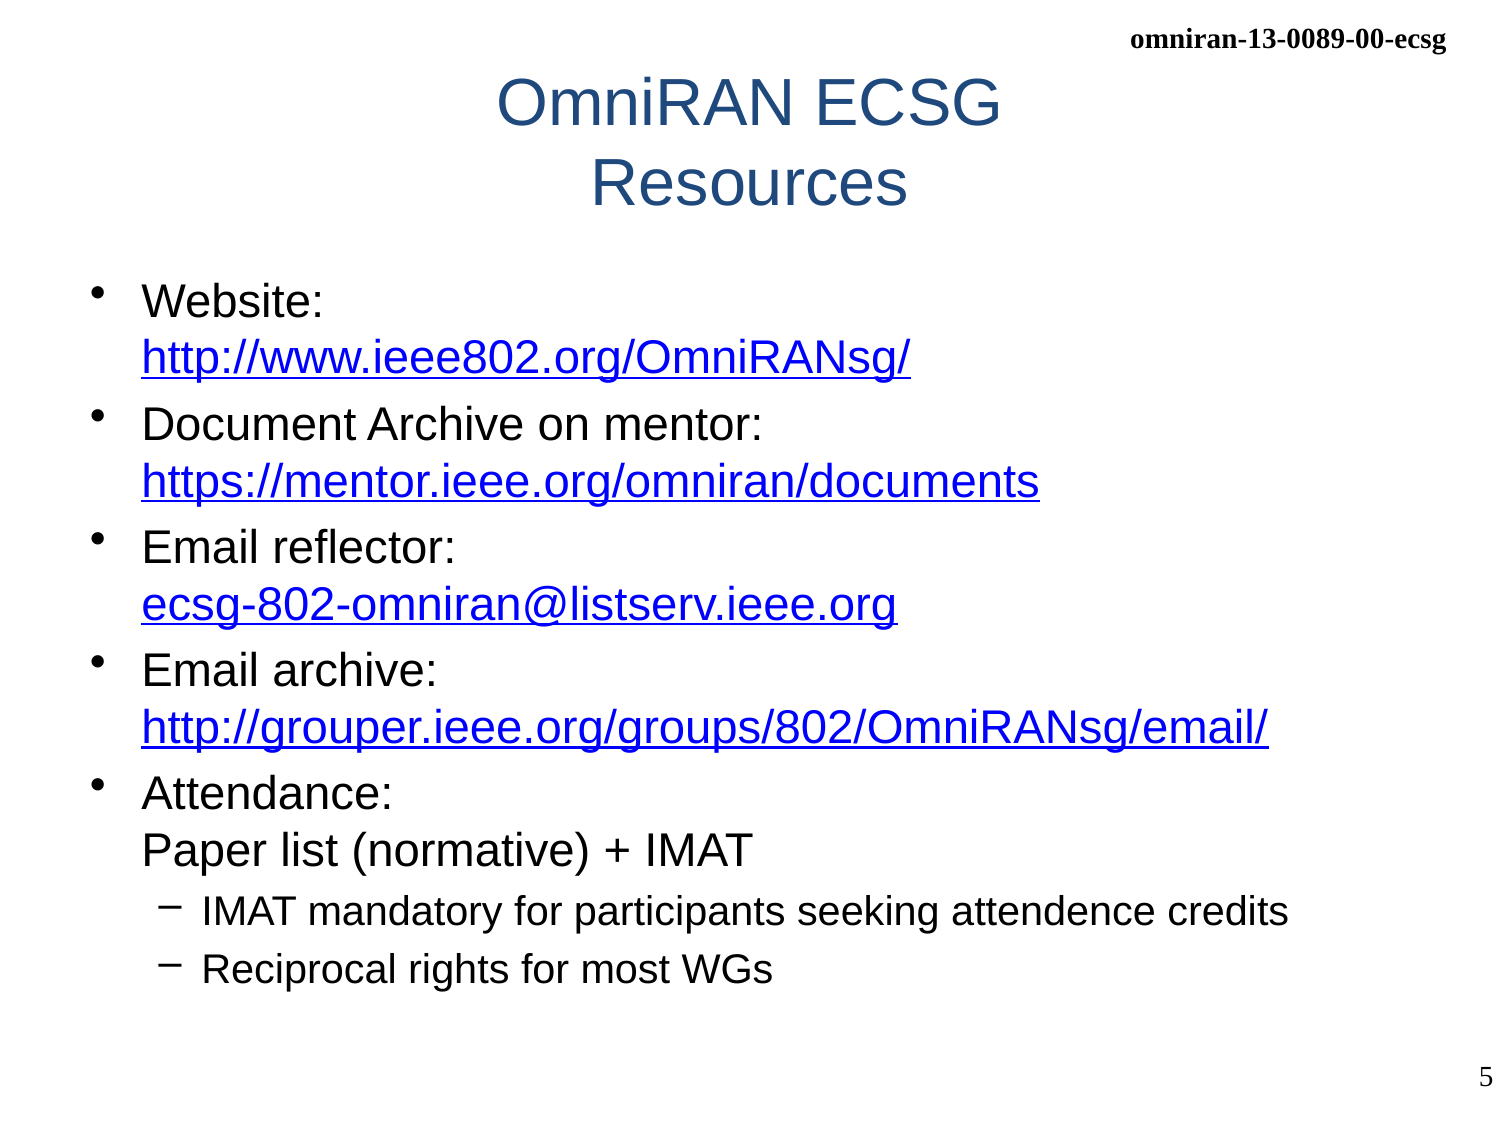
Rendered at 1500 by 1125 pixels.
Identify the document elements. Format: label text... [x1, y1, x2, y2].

list Website: http://www.ieee802.org/OmniRANsg/ Document Archive on mentor: https://mentor.ieee.org/omniran/documents Email reflector: ecsg-802-omniran@listserv.ieee.org Email archive: http://grouper.ieee.org/groups/802/OmniRANsg/email/ Attendance: Paper list (normative) + IMAT IMAT mandatory for participants seeking attendence credits Reciprocal rights for most WGs [75, 262, 1425, 1005]
title OmniRAN ECSG Resources [75, 45, 1425, 233]
